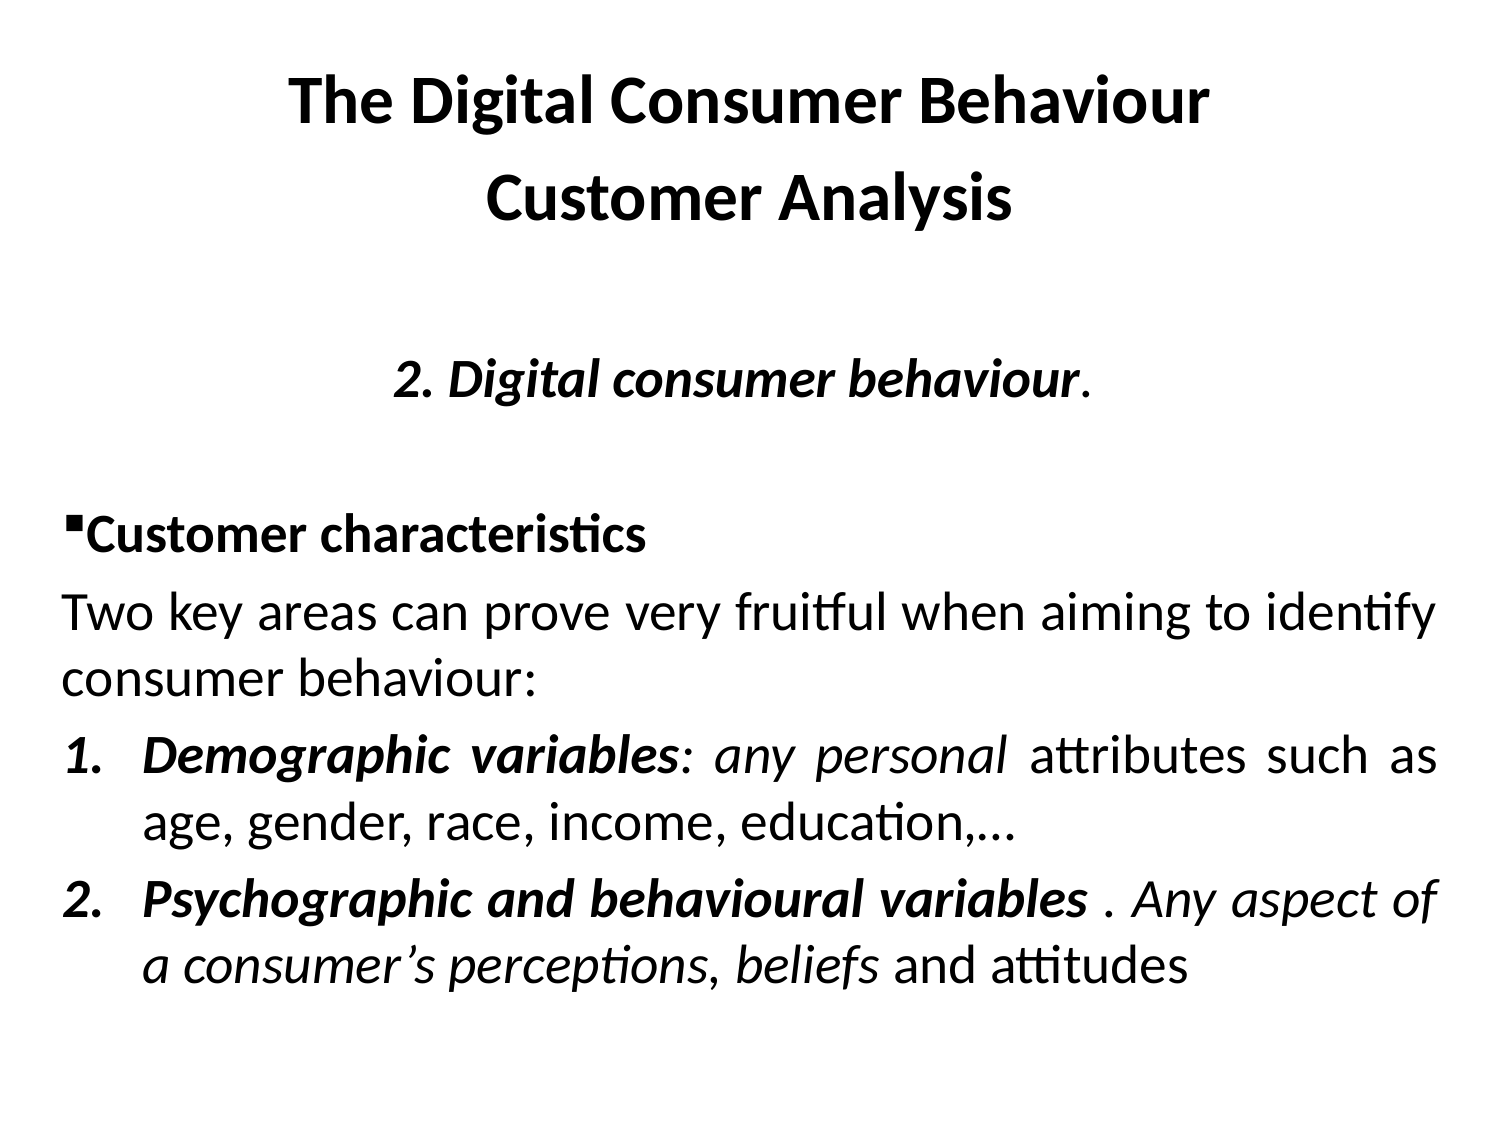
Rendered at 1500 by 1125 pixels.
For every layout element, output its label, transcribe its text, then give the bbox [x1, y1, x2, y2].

subtitle The Digital Consumer Behaviour Customer Analysis 2. Digital consumer behaviour. Customer characteristics Two key areas can prove very fruitful when aiming to identify consumer behaviour: Demographic variables: any personal attributes such as age, gender, race, income, education,… Psychographic and behavioural variables . Any aspect of a consumer’s perceptions, beliefs and attitudes [46, 46, 1454, 1090]
